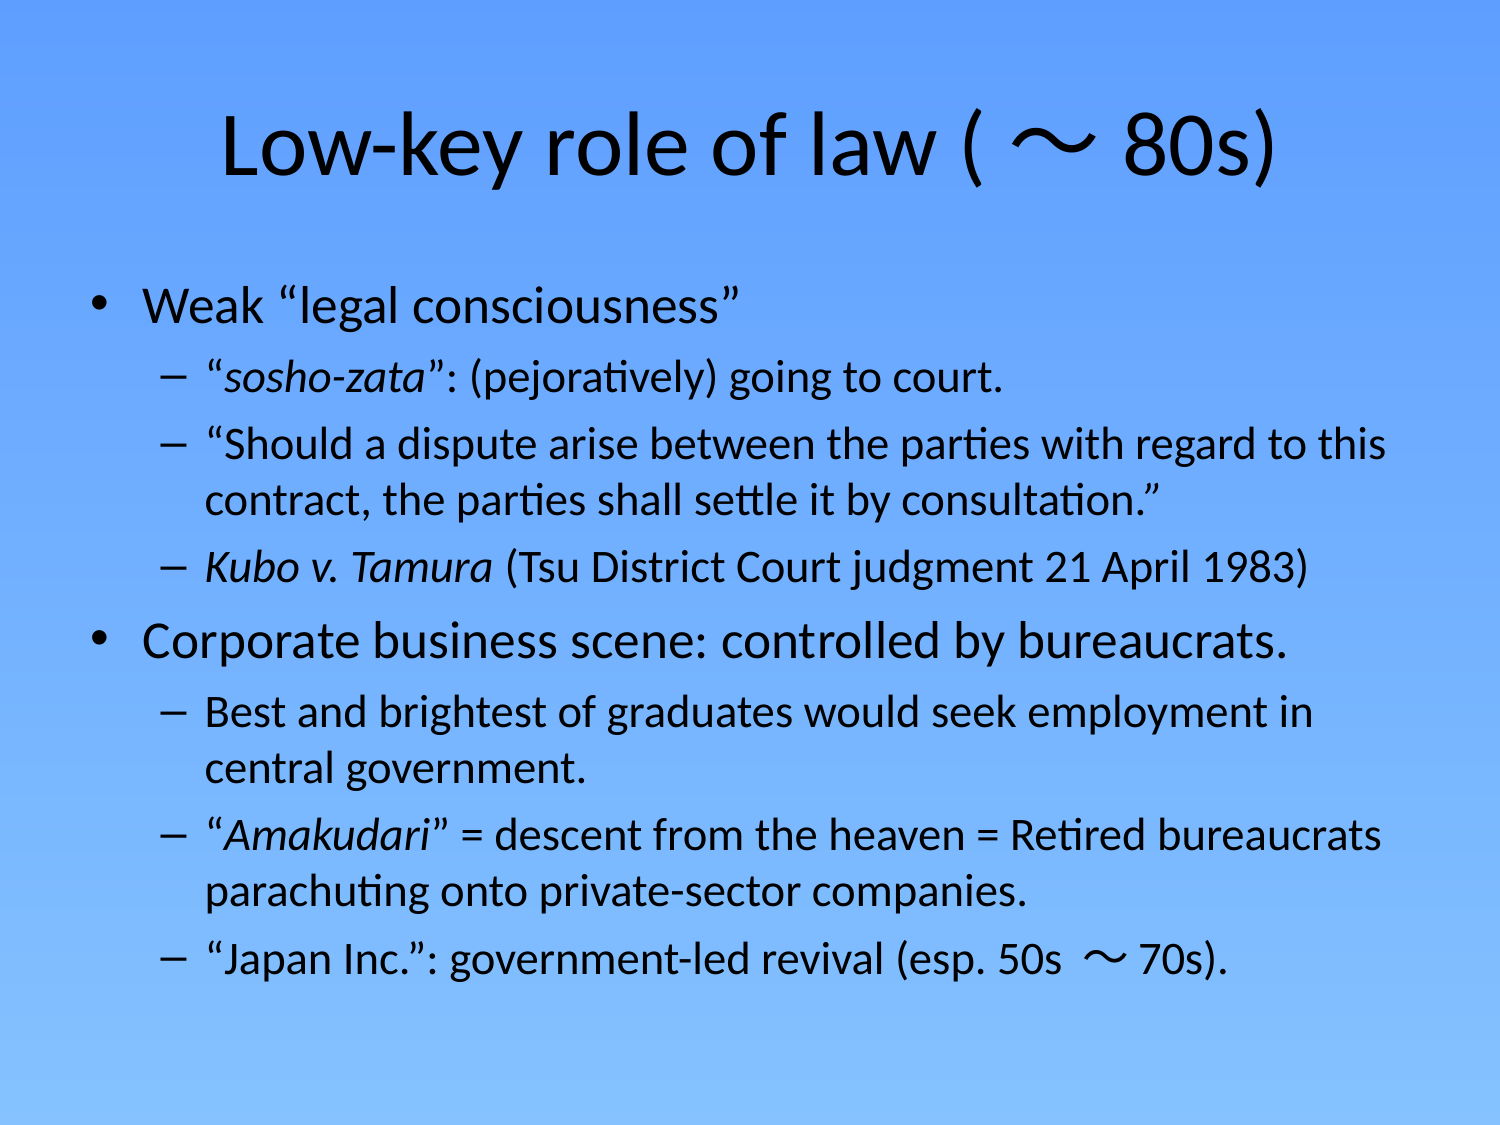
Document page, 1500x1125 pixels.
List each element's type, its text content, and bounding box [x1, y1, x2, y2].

list Weak “legal consciousness” “sosho-zata”: (pejoratively) going to court. “Should a dispute arise between the parties with regard to this contract, the parties shall settle it by consultation.” Kubo v. Tamura (Tsu District Court judgment 21 April 1983) Corporate business scene: controlled by bureaucrats. Best and brightest of graduates would seek employment in central government. “Amakudari” = descent from the heaven = Retired bureaucrats parachuting onto private-sector companies. “Japan Inc.”: government-led revival (esp. 50s ～70s). [75, 262, 1425, 1005]
title Low-key role of law (～80s) [75, 45, 1425, 233]
